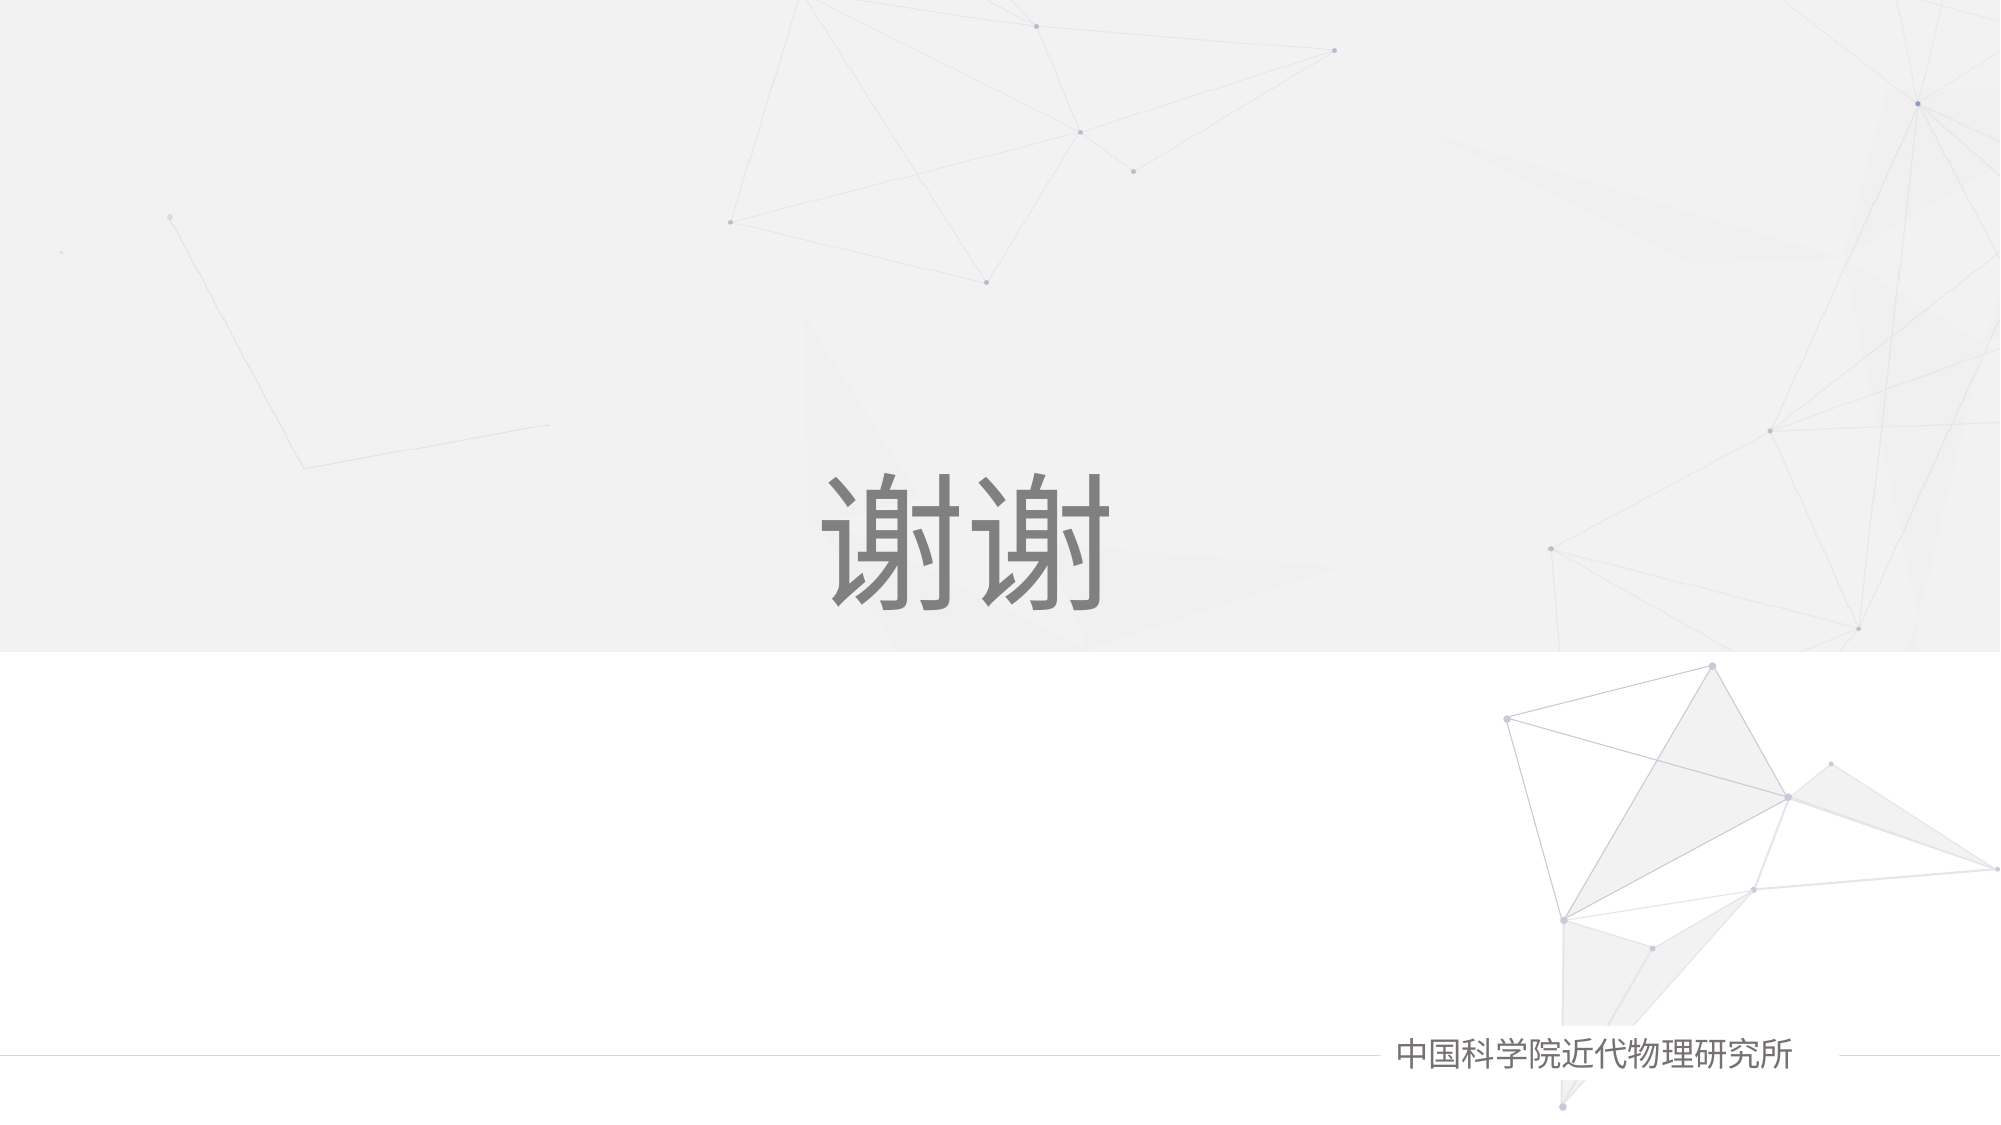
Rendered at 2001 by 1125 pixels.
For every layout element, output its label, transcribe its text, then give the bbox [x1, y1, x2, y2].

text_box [1503, 1056, 2000, 1111]
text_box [1503, 662, 2000, 1055]
text_box 中国科学院近代物理研究所 [1380, 1056, 1503, 1081]
text_box 中国科学院近代物理研究所 [1380, 1025, 1503, 1055]
text_box 谢谢 [800, 442, 1200, 638]
picture [0, 0, 2000, 652]
